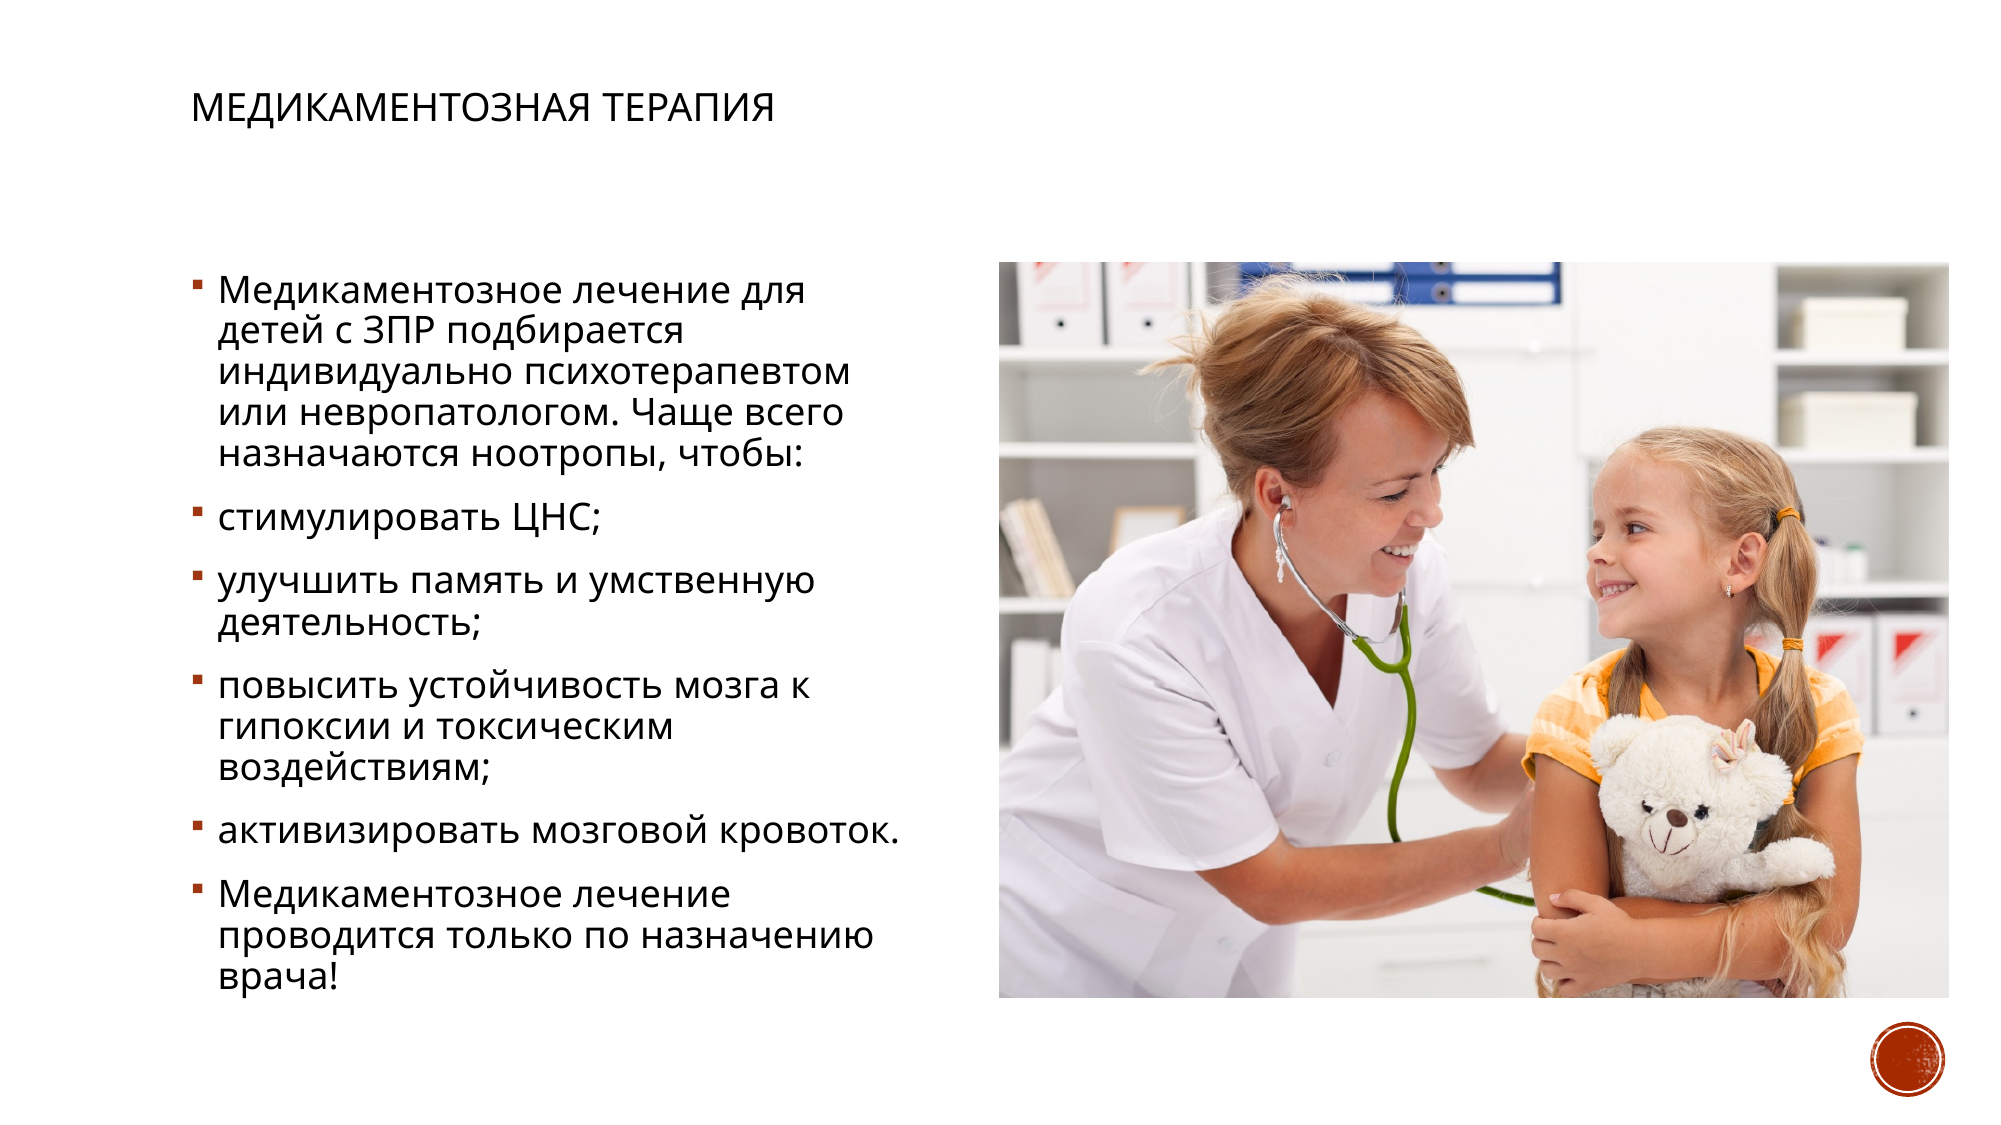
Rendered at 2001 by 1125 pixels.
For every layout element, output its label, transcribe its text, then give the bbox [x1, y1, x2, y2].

picture [999, 262, 1949, 998]
title Медикаментозная терапия [175, 79, 1524, 185]
list Медикаментозное лечение для детей с ЗПР подбирается индивидуально психотерапевтом или невропатологом. Чаще всего назначаются ноотропы, чтобы: стимулировать ЦНС; улучшить память и умственную деятельность; повысить устойчивость мозга к гипоксии и токсическим воздействиям; активизировать мозговой кровоток. Медикаментозное лечение проводится только по назначению врача! [175, 262, 933, 1013]
